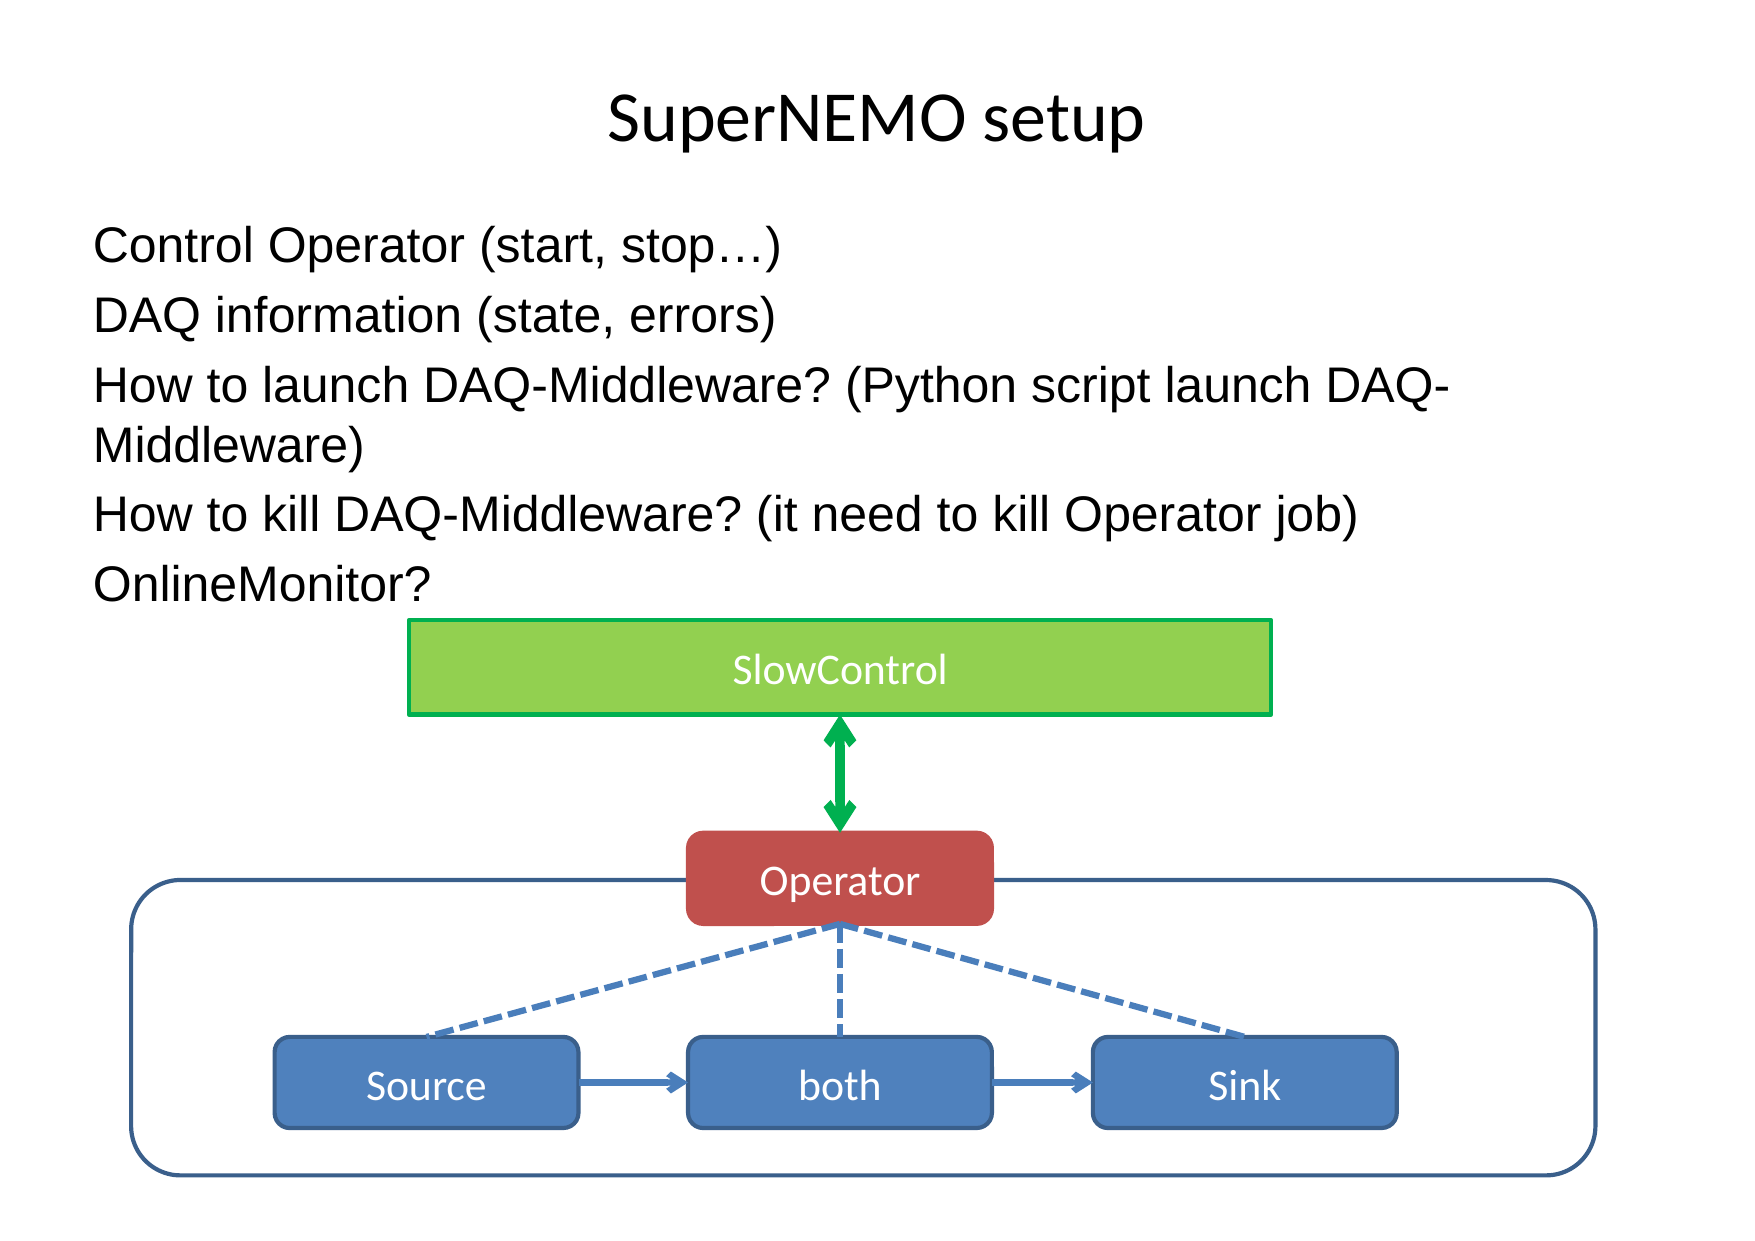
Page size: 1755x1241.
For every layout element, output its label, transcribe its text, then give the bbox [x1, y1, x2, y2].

text_box Source [272, 1034, 581, 1131]
subtitle Control Operator (start, stop…) DAQ information (state, errors) How to launch DAQ-Middleware? (Python script launch DAQ-Middleware) How to kill DAQ-Middleware? (it need to kill Operator job) OnlineMonitor? [75, 203, 1706, 1207]
text_box Operator [685, 830, 995, 922]
text_box SlowControl [407, 618, 1273, 717]
text_box both [685, 1045, 995, 1131]
text_box Sink [1090, 1034, 1399, 1131]
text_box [839, 923, 1246, 1038]
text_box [426, 923, 838, 1038]
title SuperNEMO setup [131, 60, 1623, 165]
